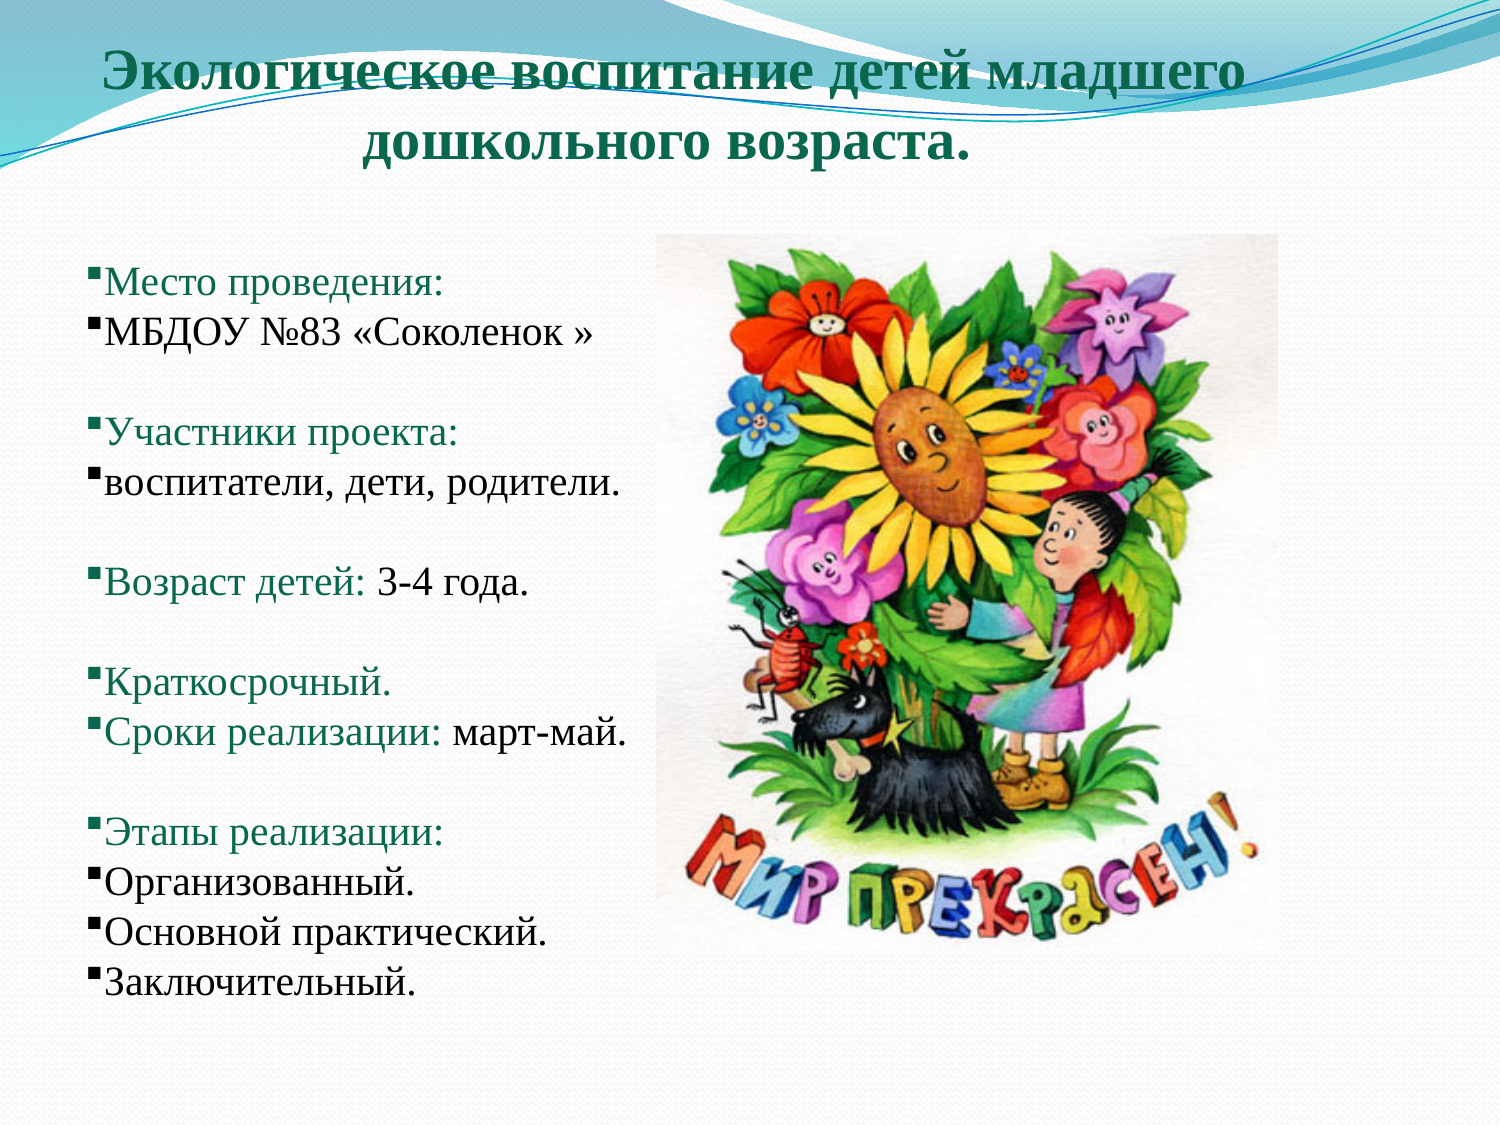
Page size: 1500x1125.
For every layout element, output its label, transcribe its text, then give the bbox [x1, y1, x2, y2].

picture [655, 234, 1278, 950]
text_box Место проведения: МБДОУ №83 «Соколенок » Участники проекта: воспитатели, дети, родители. Возраст детей: 3-4 года. Краткосрочный. Сроки реализации: март-май. Этапы реализации: Организованный. Основной практический. Заключительный. [70, 246, 645, 1102]
text_box Экологическое воспитание детей младшего дошкольного возраста. [46, 23, 1301, 179]
